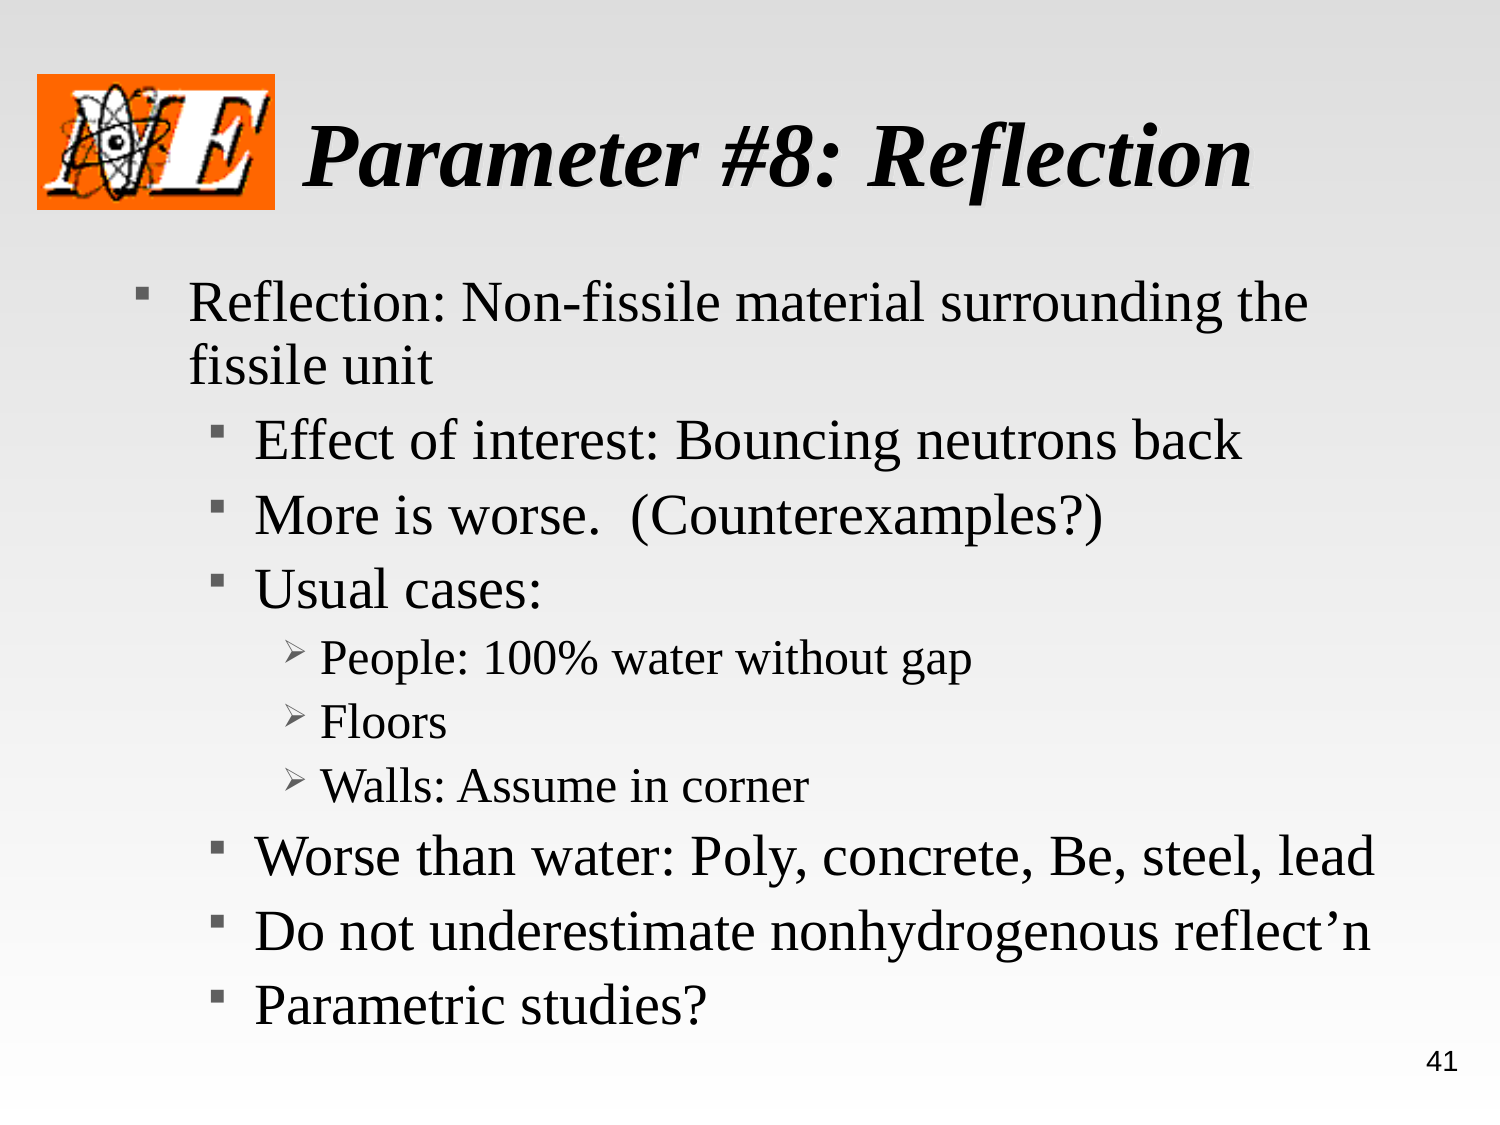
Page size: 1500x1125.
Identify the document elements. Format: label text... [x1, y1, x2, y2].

text_box 41 [1161, 1022, 1474, 1098]
picture [37, 74, 275, 210]
list Reflection: Non-fissile material surrounding the fissile unit Effect of interest: Bouncing neutrons back More is worse. (Counterexamples?) Usual cases: People: 100% water without gap Floors Walls: Assume in corner Worse than water: Poly, concrete, Be, steel, lead Do not underestimate nonhydrogenous reflect’n Parametric studies? [116, 263, 1393, 1109]
title Parameter #8: Reflection [287, 56, 1463, 244]
